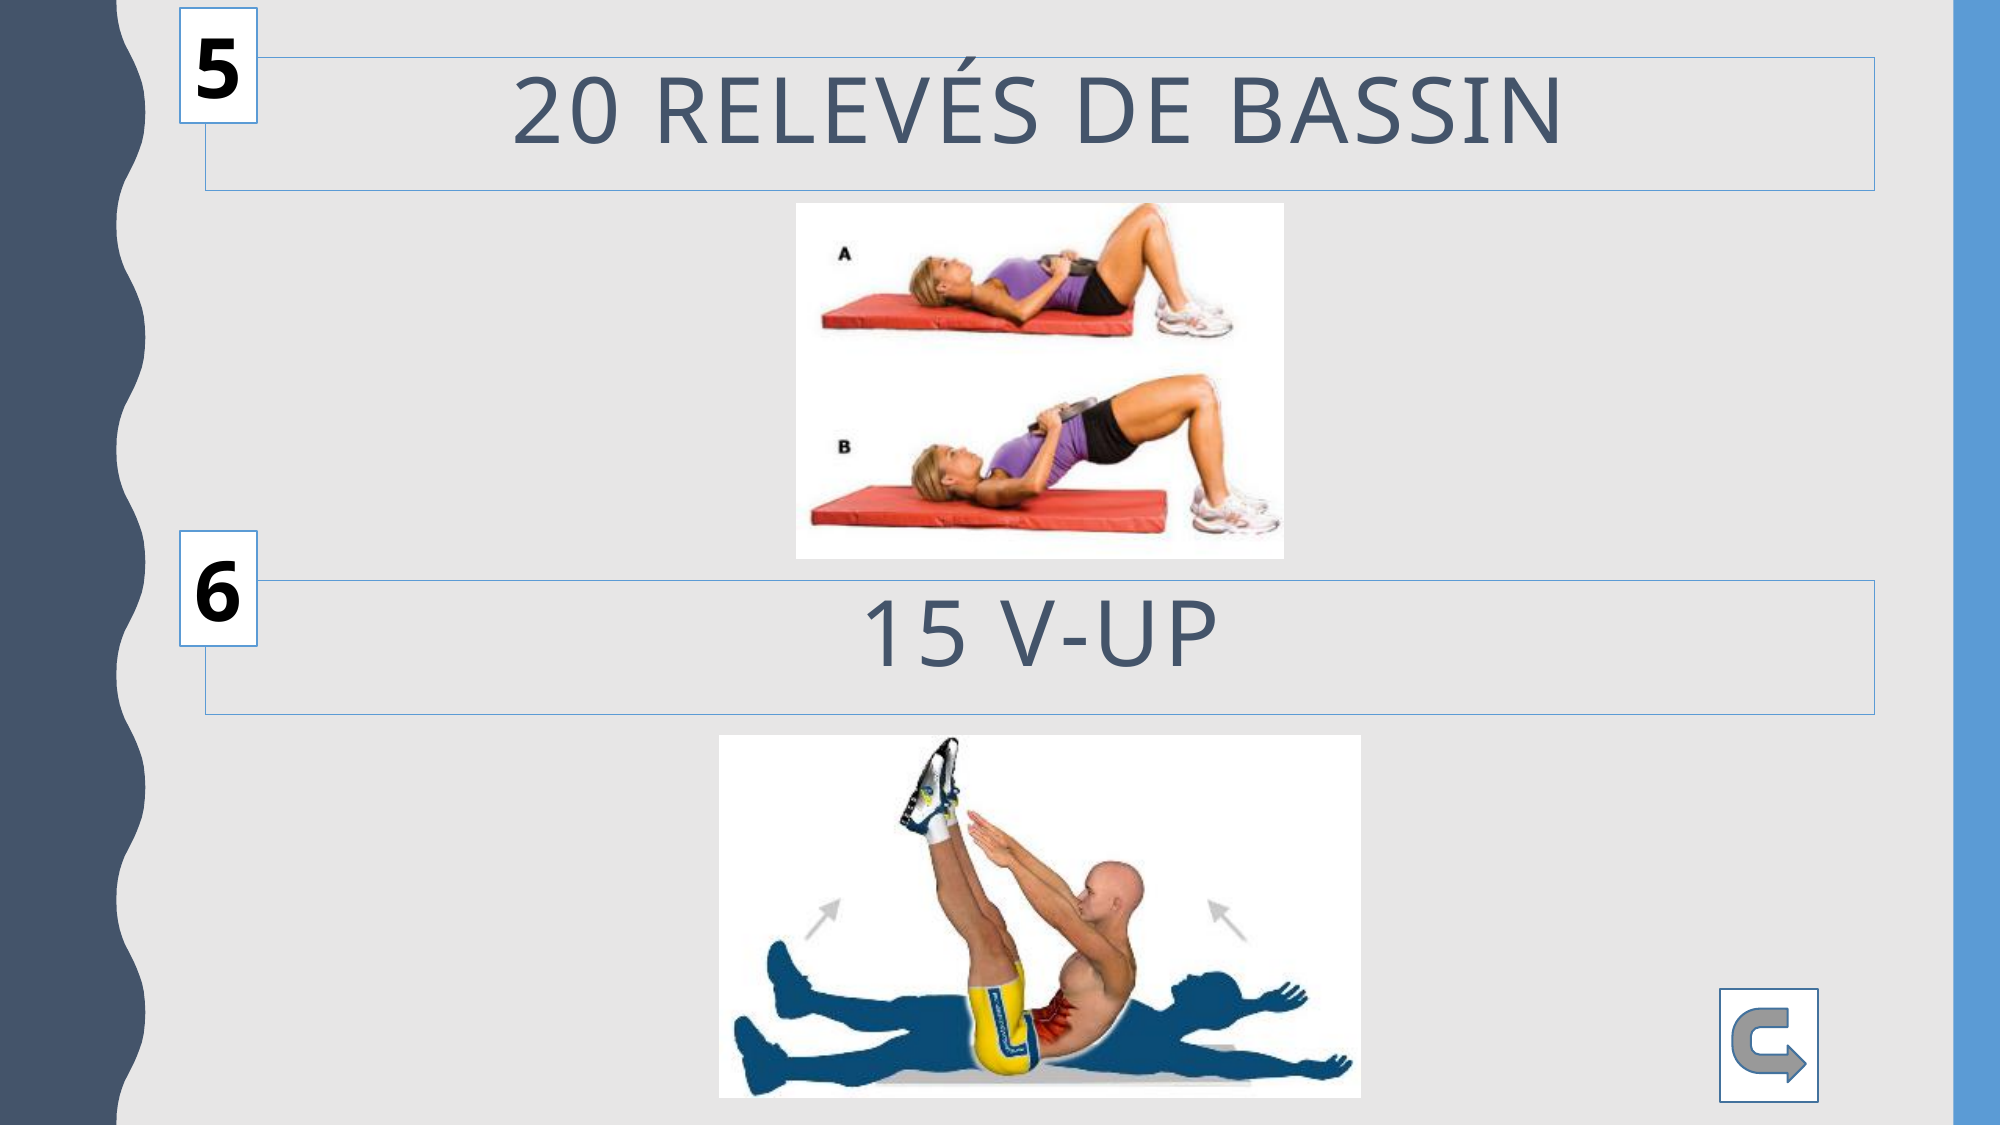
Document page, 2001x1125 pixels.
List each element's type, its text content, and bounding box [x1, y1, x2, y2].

text_box 15 V-up [205, 580, 1875, 715]
text_box 5 [179, 7, 258, 124]
text_box 20 Relevés de bassin [205, 57, 1875, 191]
picture [719, 735, 1361, 1098]
picture [795, 203, 1284, 559]
text_box [1719, 988, 1819, 1103]
text_box 6 [179, 530, 258, 647]
